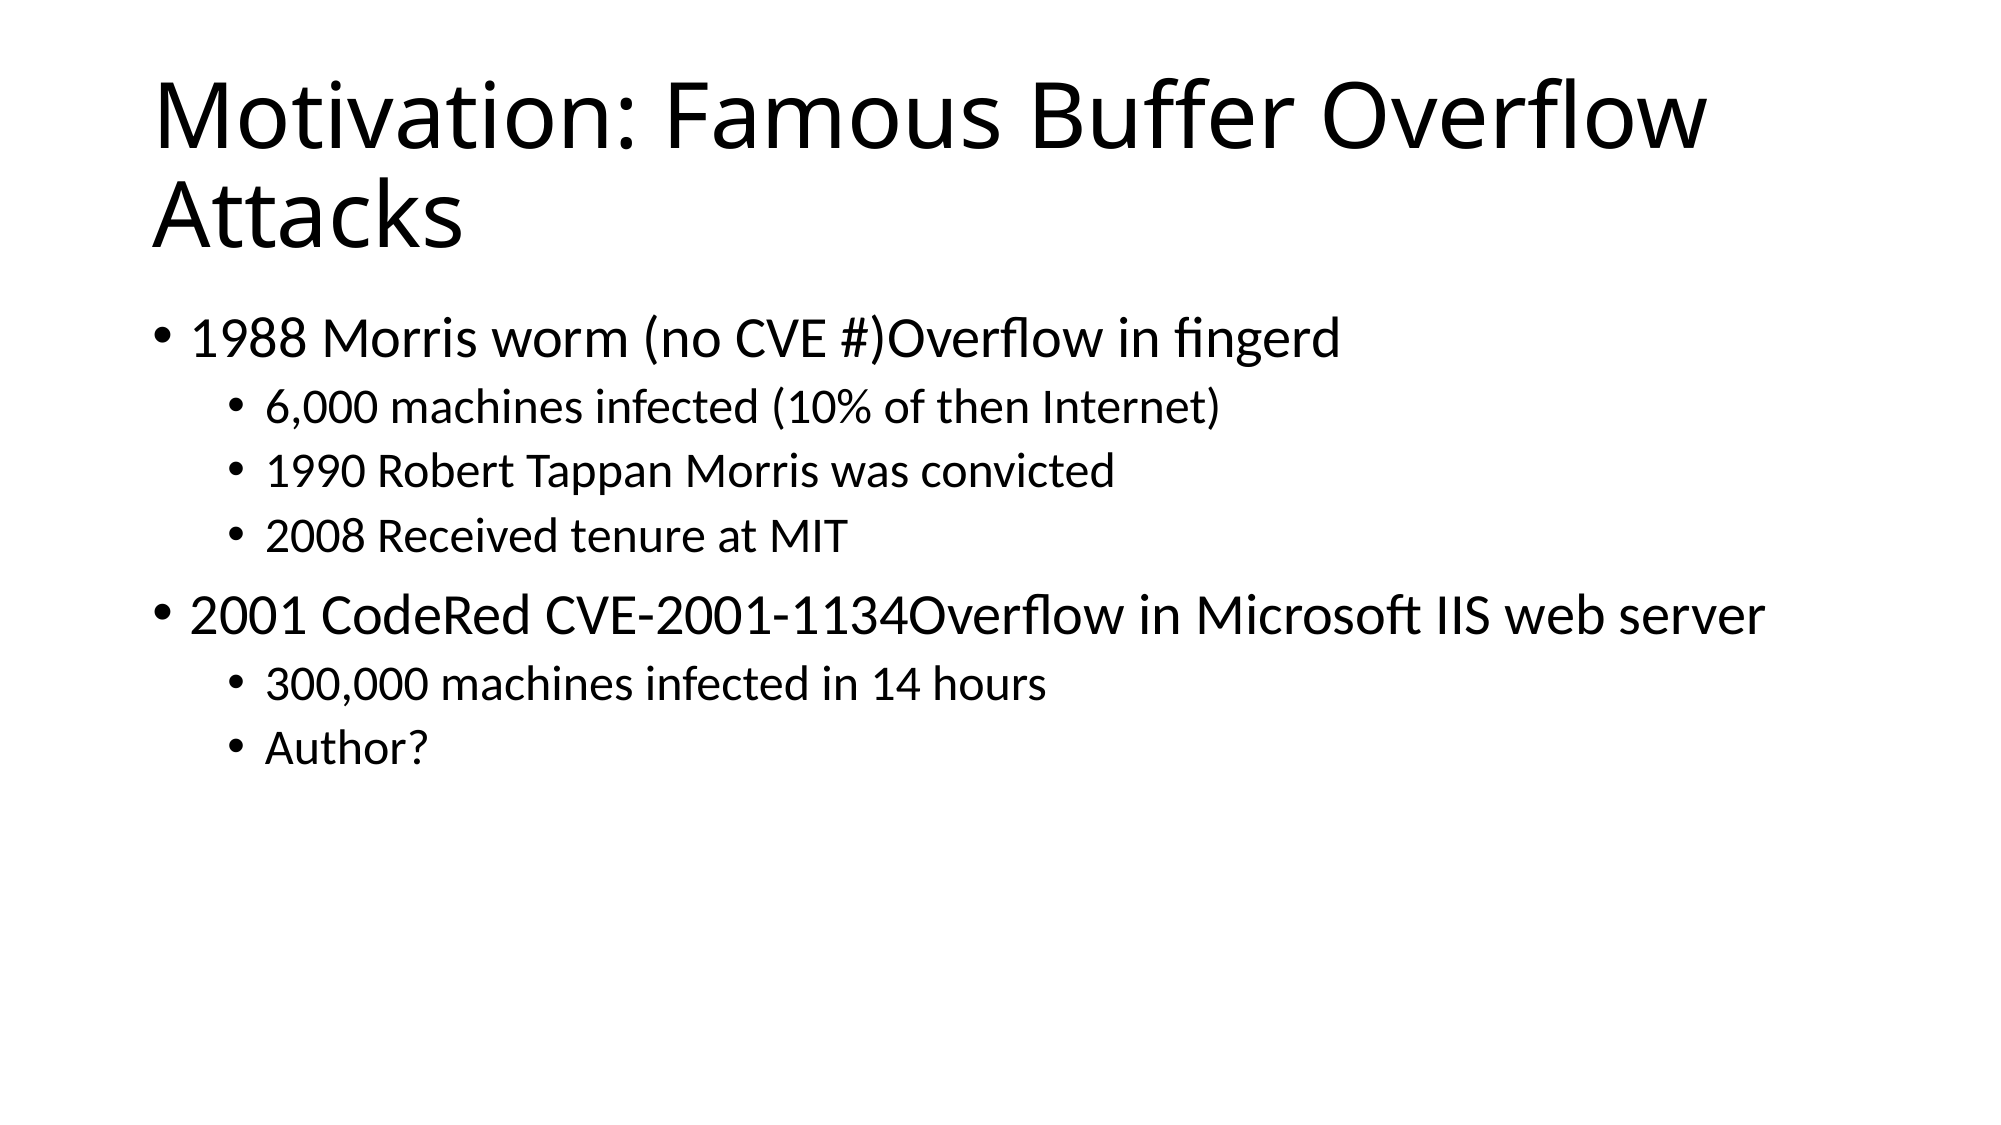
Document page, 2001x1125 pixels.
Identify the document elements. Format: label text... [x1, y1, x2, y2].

list 1988 Morris worm (no CVE #)Overflow in fingerd 6,000 machines infected (10% of then Internet) 1990 Robert Tappan Morris was convicted 2008 Received tenure at MIT 2001 CodeRed CVE-2001-1134Overflow in Microsoft IIS web server 300,000 machines infected in 14 hours Author? [137, 299, 1863, 1014]
title Motivation: Famous Buffer Overflow Attacks [137, 59, 1863, 278]
